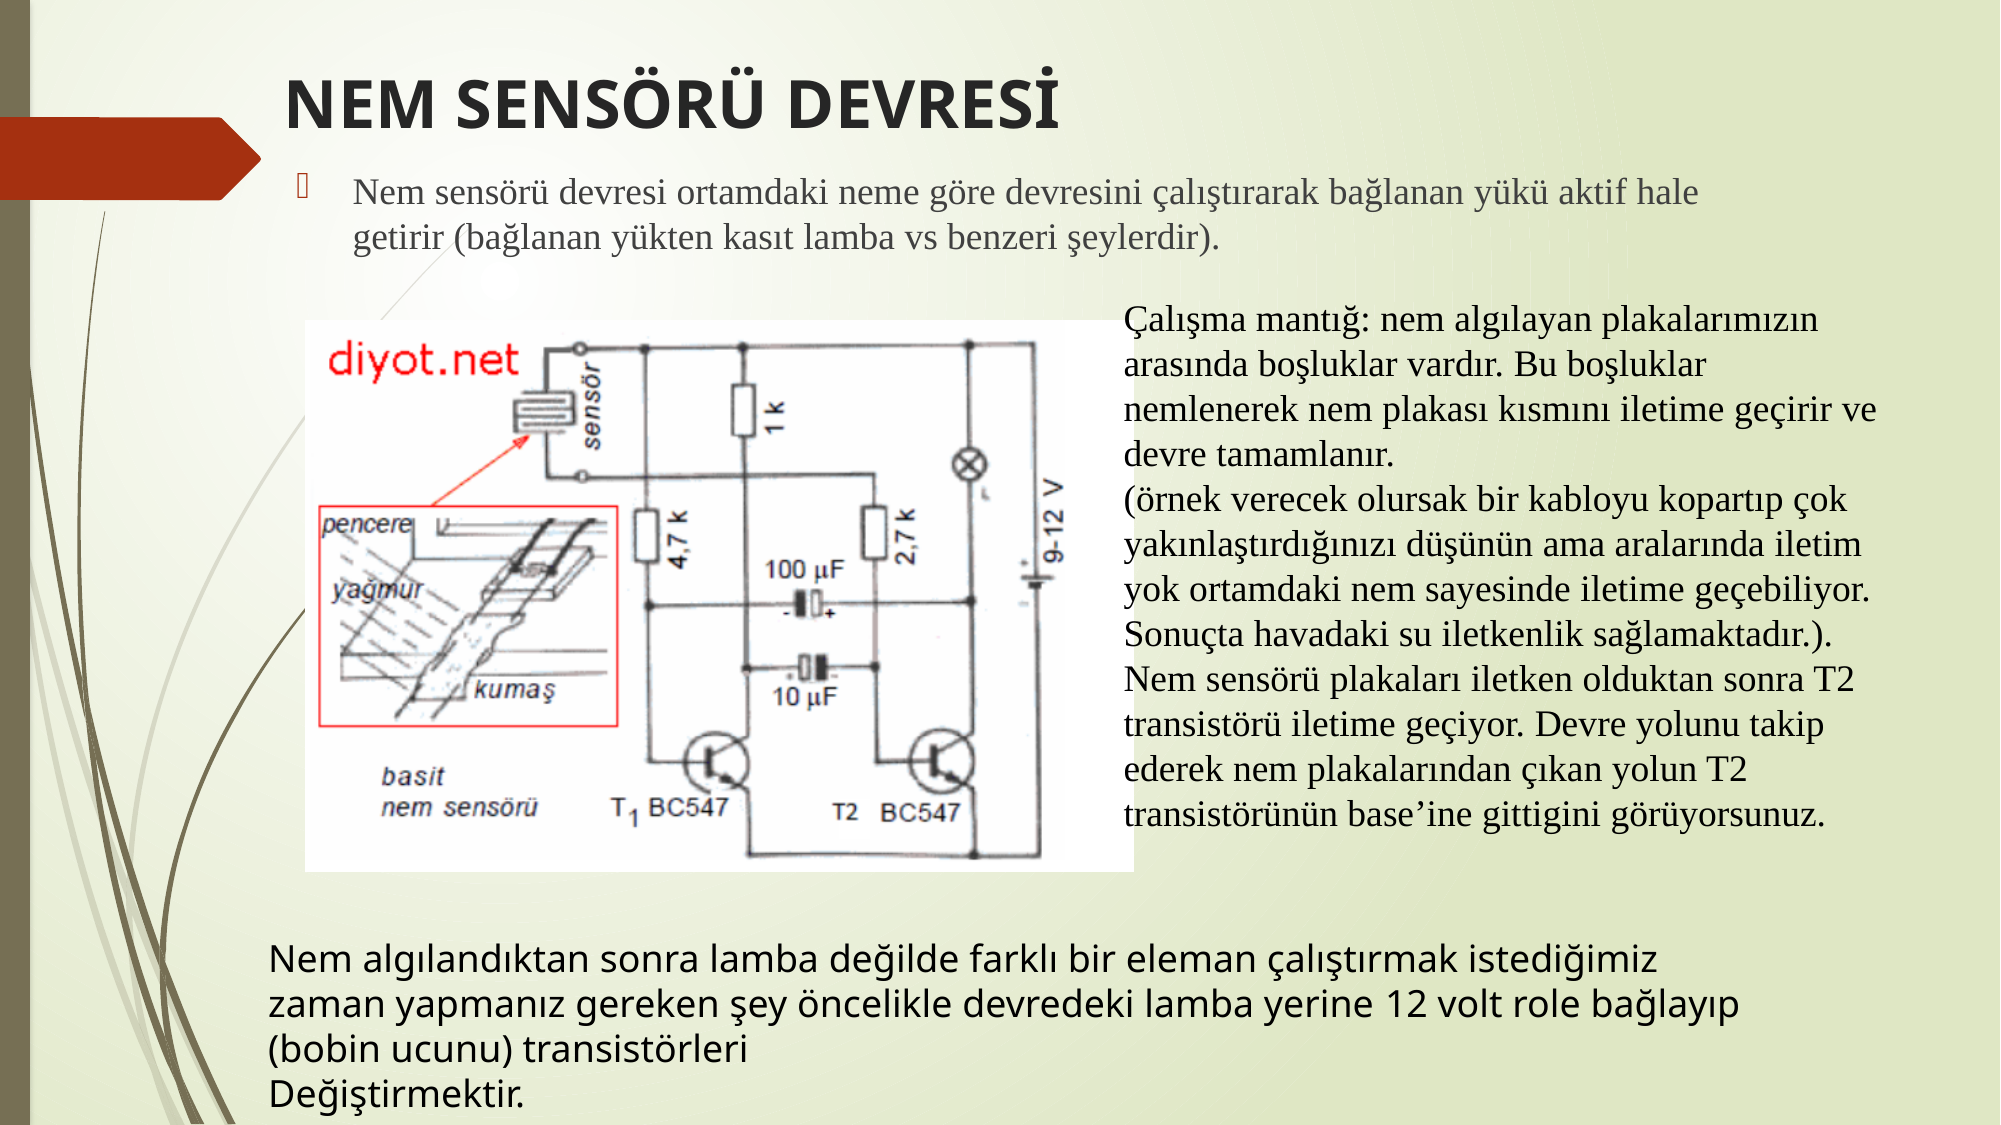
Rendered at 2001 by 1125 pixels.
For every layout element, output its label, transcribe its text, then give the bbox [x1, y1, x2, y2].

picture [304, 320, 1135, 873]
title NEM SENSÖRÜ DEVRESİ [269, 54, 1731, 265]
list Nem sensörü devresi ortamdaki neme göre devresini çalıştırarak bağlanan yükü aktif hale getirir (bağlanan yükten kasıt lamba vs benzeri şeylerdir). [281, 159, 1744, 780]
text_box Nem algılandıktan sonra lamba değilde farklı bir eleman çalıştırmak istediğimiz zaman yapmanız gereken şey öncelikle devredeki lamba yerine 12 volt role bağlayıp (bobin ucunu) transistörleri Değiştirmektir. [253, 928, 1798, 1123]
text_box Çalışma mantığ: nem algılayan plakalarımızın arasında boşluklar vardır. Bu boşluklar nemlenerek nem plakası kısmını iletime geçirir ve devre tamamlanır. (örnek verecek olursak bir kabloyu kopartıp çok yakınlaştırdığınızı düşünün ama aralarında iletim yok ortamdaki nem sayesinde iletime geçebiliyor. Sonuçta havadaki su iletkenlik sağlamaktadır.). Nem sensörü plakaları iletken olduktan sonra T2 transistörü iletime geçiyor. Devre yolunu takip ederek nem plakalarından çıkan yolun T2 transistörünün base’ine gittigini görüyorsunuz. [1108, 286, 1905, 842]
